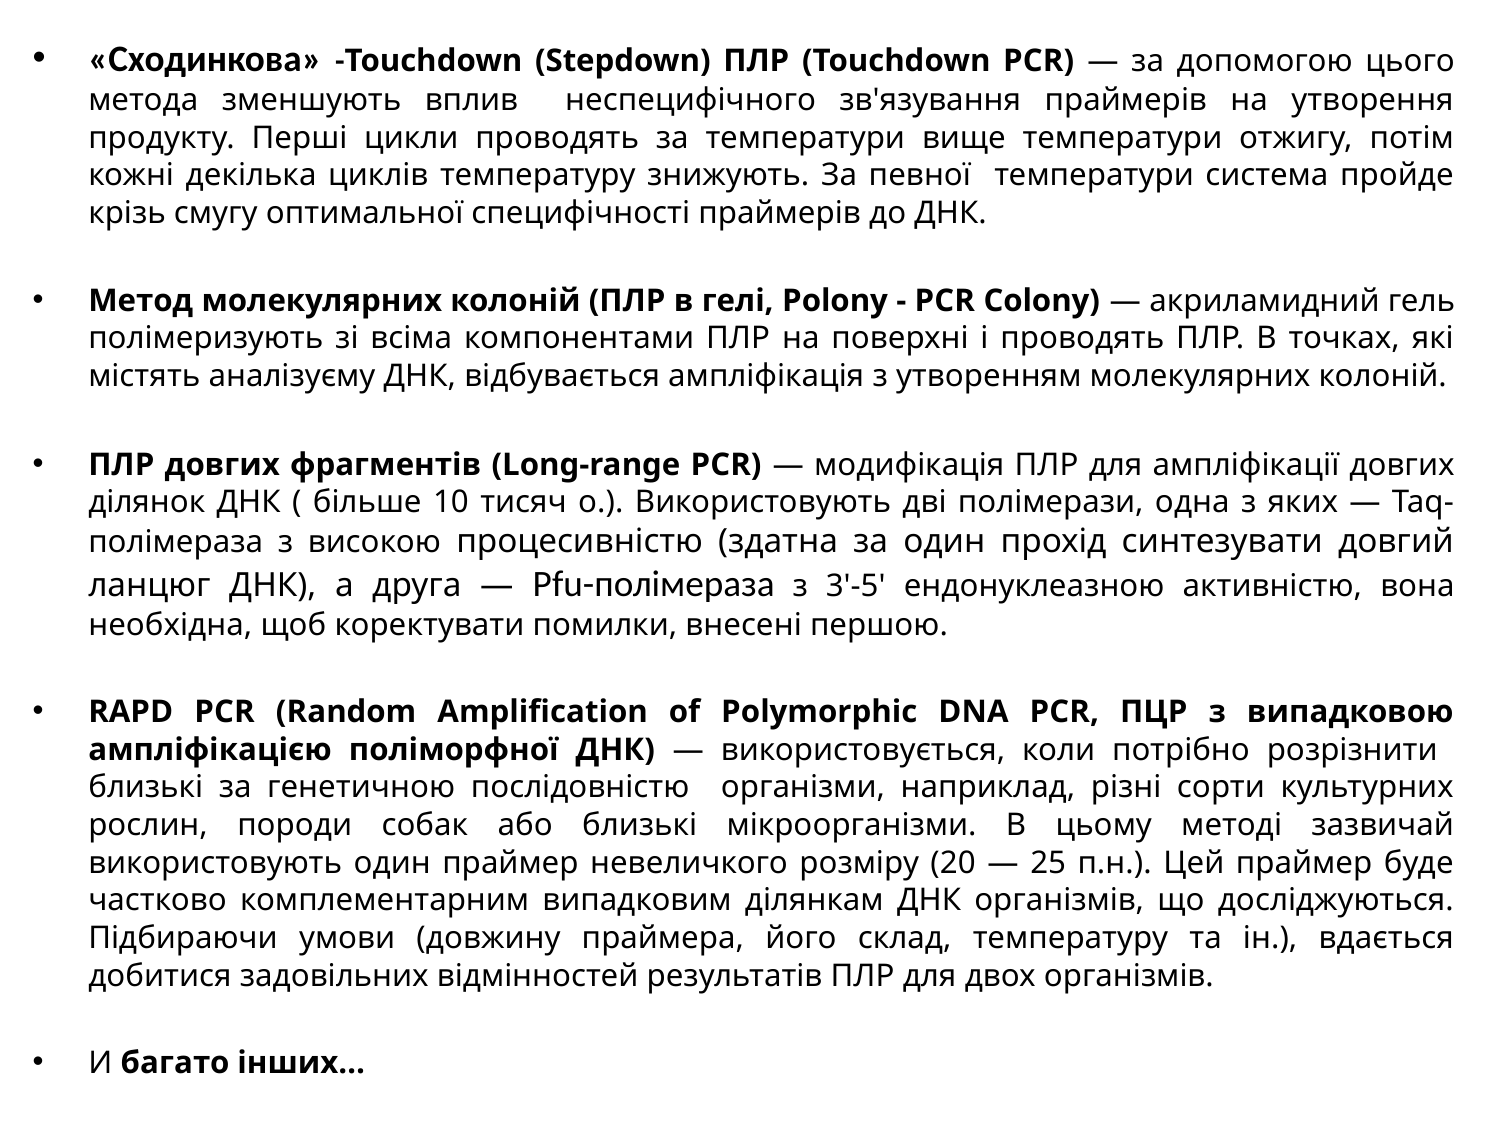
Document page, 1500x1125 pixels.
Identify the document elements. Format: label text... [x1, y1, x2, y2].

list «Сходинкова» -Touchdown (Stepdown) ПЛР (Touchdown PCR) — за допомогою цього метода зменшують вплив неспецифічного зв'язування праймерів на утворення продукту. Перші цикли проводять за температури вище температури отжигу, потім кожні декілька циклів температуру знижують. За певної температури система пройде крізь смугу оптимальної специфічності праймерів до ДНК. Метод молекулярних колоній (ПЛР в гелі, Polony - PCR Colony) — акриламидний гель полімеризують зі всіма компонентами ПЛР на поверхні і проводять ПЛР. В точках, які містять аналізуєму ДНК, відбувається ампліфікація з утворенням молекулярних колоній. ПЛР довгих фрагментів (Long-range PCR) — модифікація ПЛР для ампліфікації довгих ділянок ДНК ( більше 10 тисяч о.). Використовують дві полімерази, одна з яких — Taq-полімераза з високою процесивністю (здатна за один прохід синтезувати довгий ланцюг ДНК), а друга — Pfu-полімераза з 3'-5' ендонуклеазною активністю, вона необхідна, щоб коректувати помилки, внесені першою. RAPD PCR (Random Amplification of Polymorphic DNA PCR, ПЦР з випадковою ампліфікацією поліморфної ДНК) — використовується, коли потрібно розрізнити близькі за генетичною послідовністю організми, наприклад, різні сорти культурних рослин, породи собак або близькі мікроорганізми. В цьому методі зазвичай використовують один праймер невеличкого розміру (20 — 25 п.н.). Цей праймер буде частково комплементарним випадковим ділянкам ДНК організмів, що досліджуються. Підбираючи умови (довжину праймера, його склад, температуру та ін.), вдається добитися задовільних відмінностей результатів ПЛР для двох організмів. И багато інших… [17, 26, 1471, 1121]
